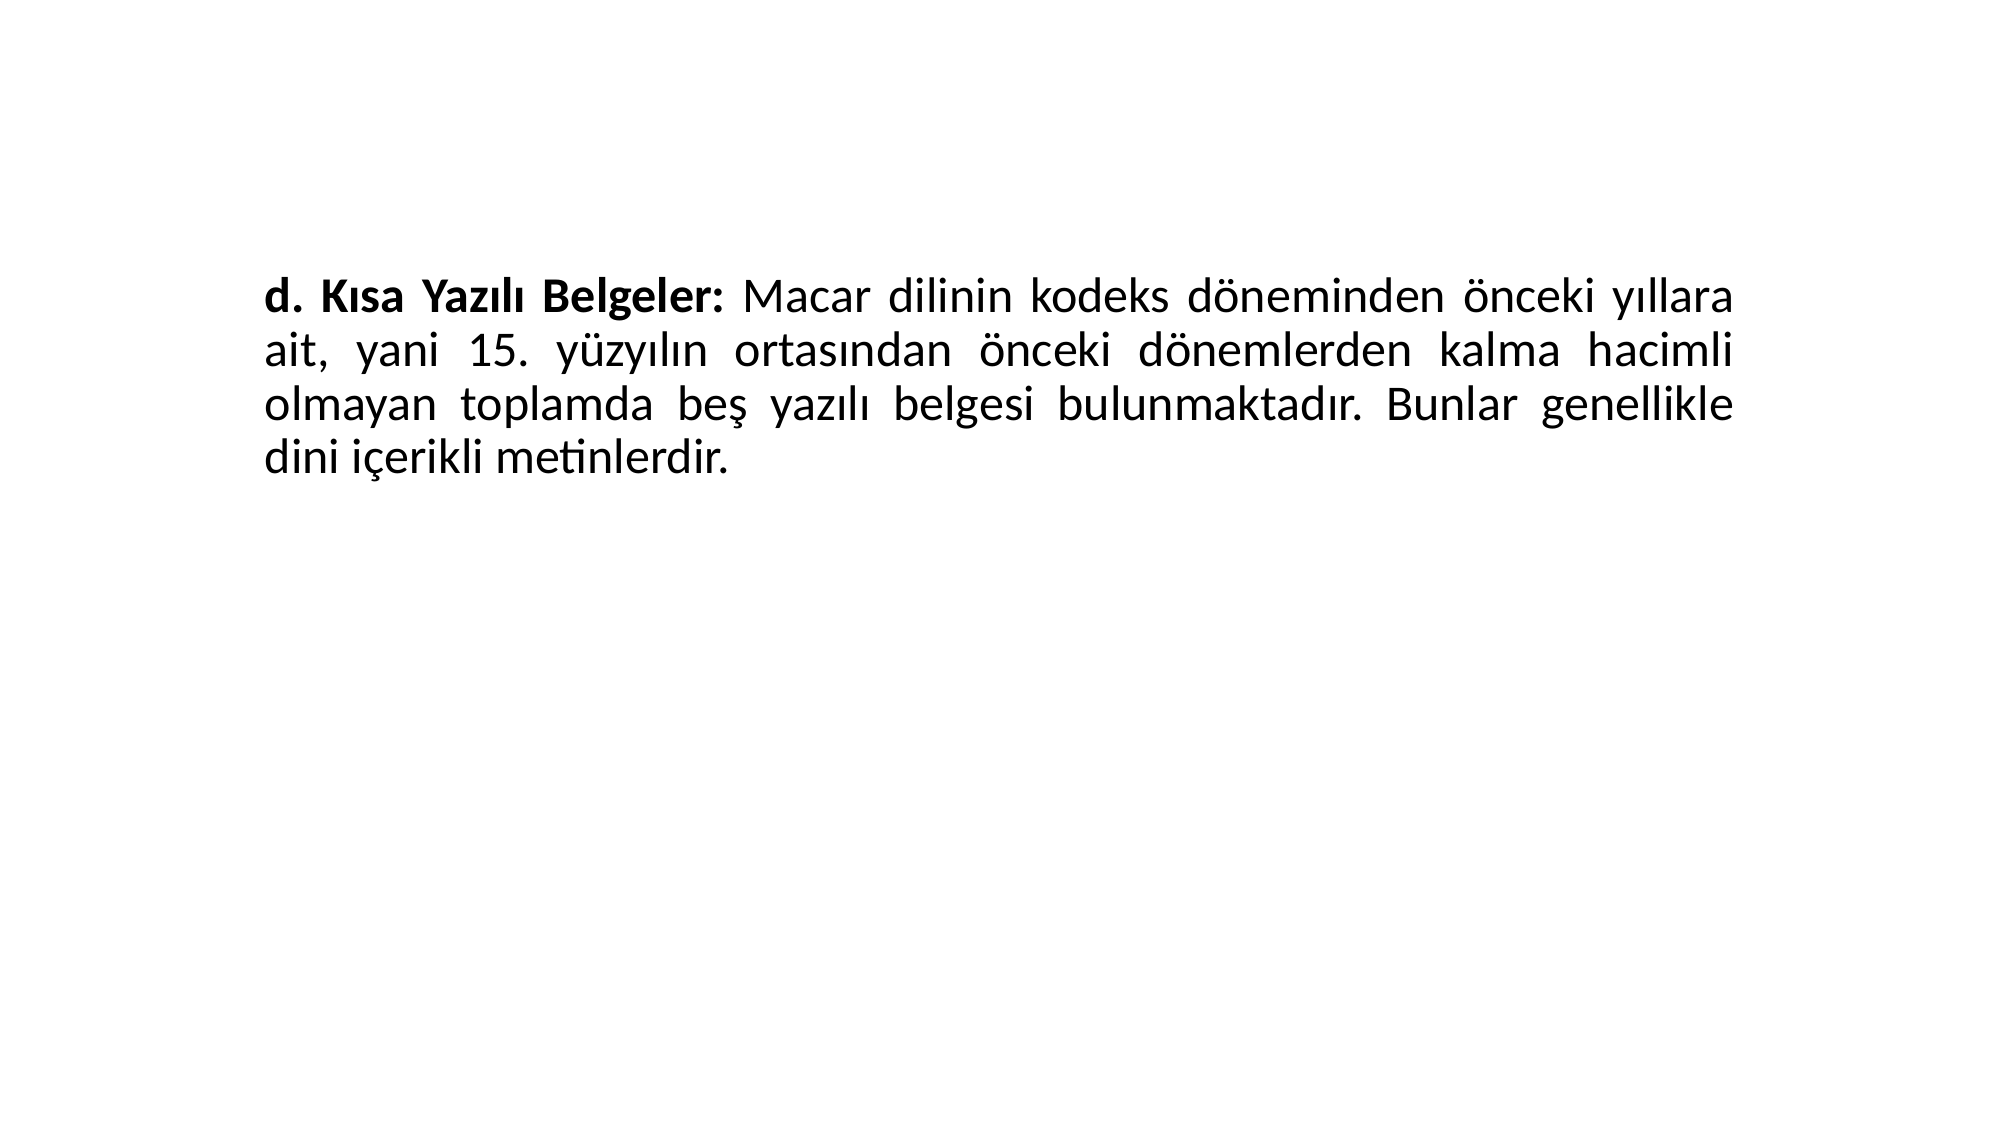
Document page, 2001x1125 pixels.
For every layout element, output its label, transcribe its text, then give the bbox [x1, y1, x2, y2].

subtitle d. Kısa Yazılı Belgeler: Macar dilinin kodeks döneminden önceki yıllara ait, yani 15. yüzyılın ortasından önceki dönemlerden kalma hacimli olmayan toplamda beş yazılı belgesi bulunmaktadır. Bunlar genellikle dini içerikli metinlerdir. [249, 261, 1750, 863]
